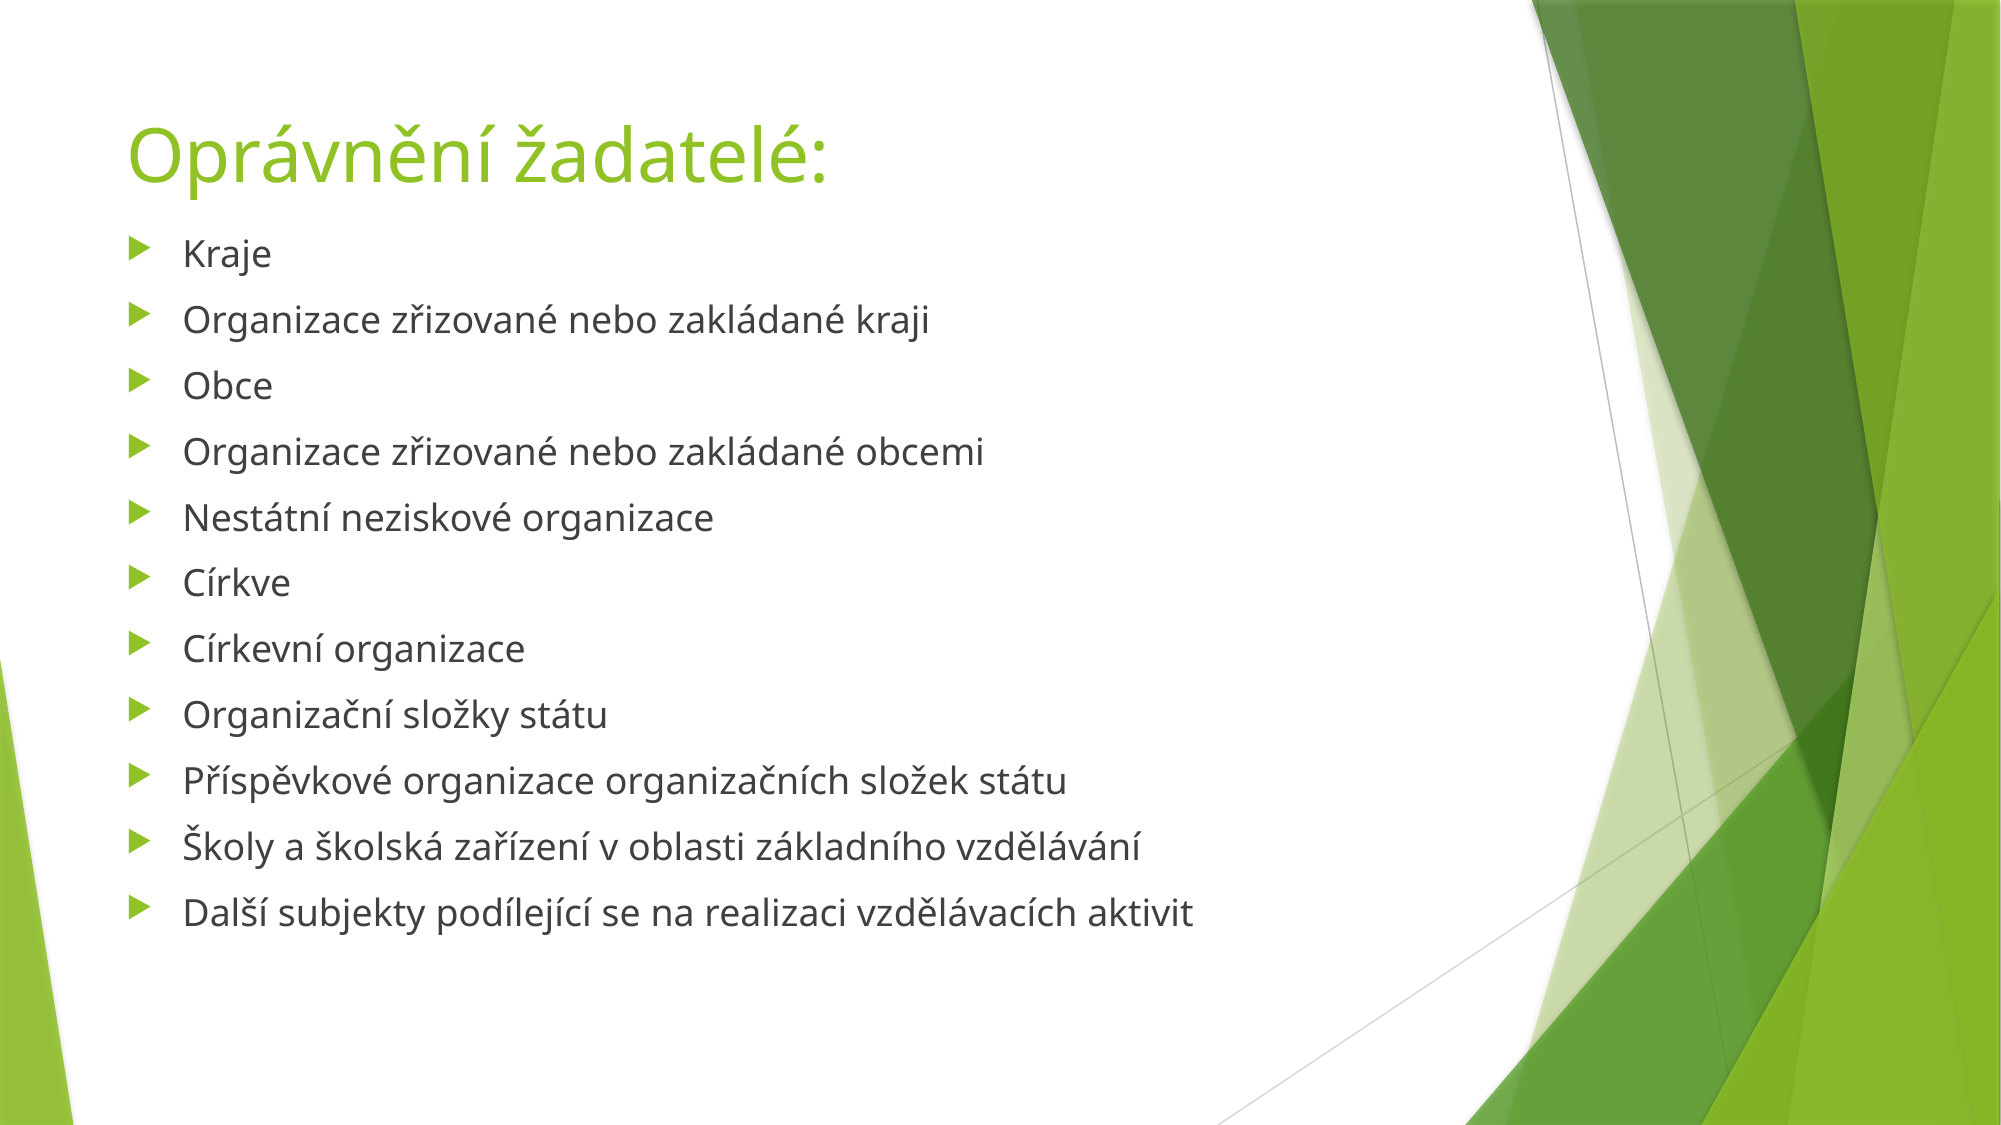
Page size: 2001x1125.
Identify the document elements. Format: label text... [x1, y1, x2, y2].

list Kraje Organizace zřizované nebo zakládané kraji Obce Organizace zřizované nebo zakládané obcemi Nestátní neziskové organizace Církve Církevní organizace Organizační složky státu Příspěvkové organizace organizačních složek státu Školy a školská zařízení v oblasti základního vzdělávání Další subjekty podílející se na realizaci vzdělávacích aktivit [111, 222, 1704, 1125]
title Oprávnění žadatelé: [111, 99, 1522, 222]
